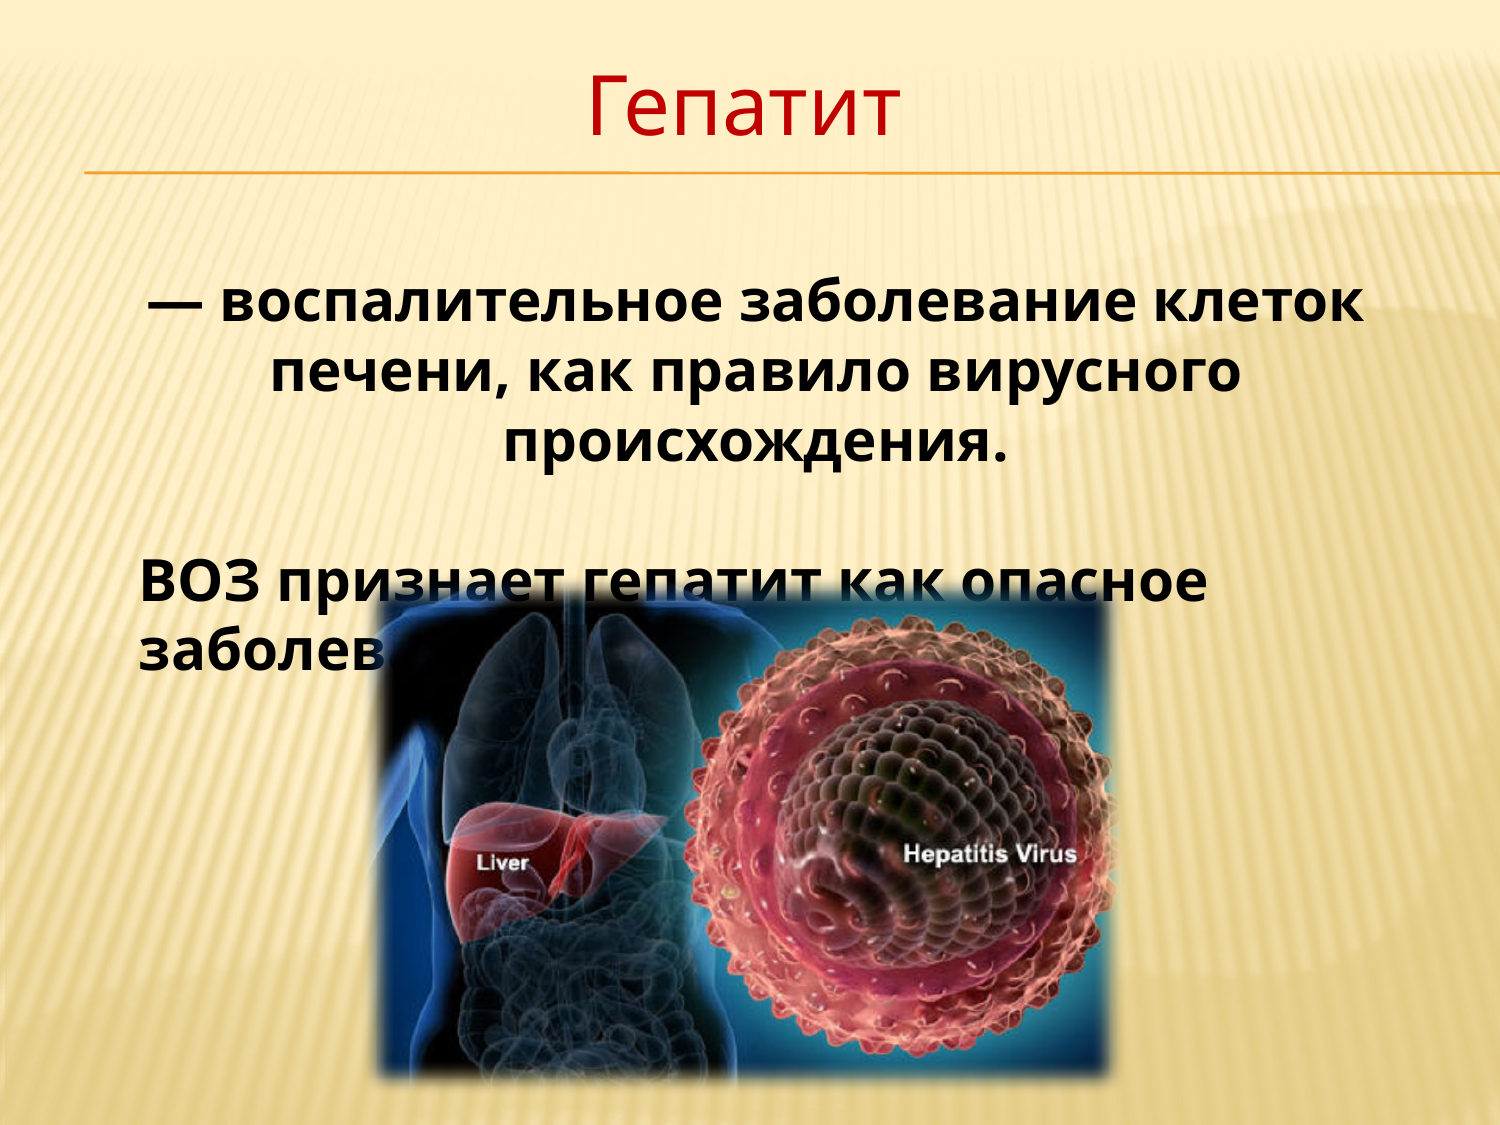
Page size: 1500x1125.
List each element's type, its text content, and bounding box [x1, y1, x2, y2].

text_box Гепатит [478, 0, 1010, 160]
picture [359, 573, 1127, 1095]
text_box — воспалительное заболевание клеток печени, как правило вирусного происхождения. ВОЗ признает гепатит как опасное заболевание. [123, 255, 1388, 690]
